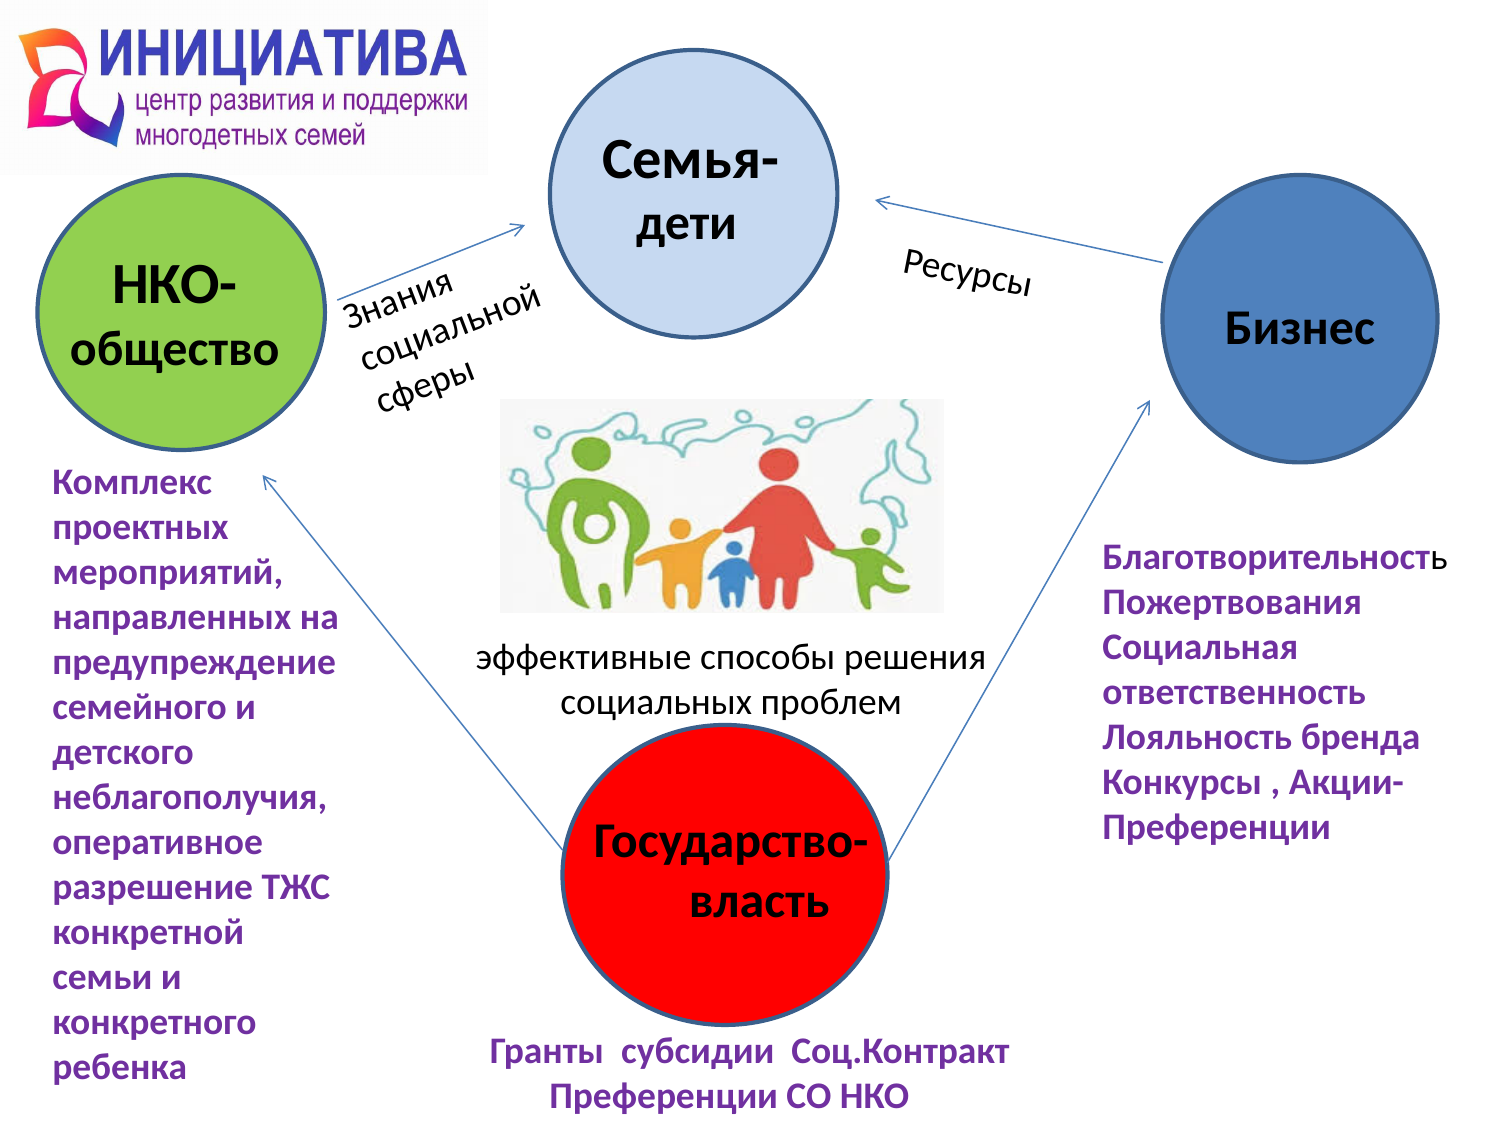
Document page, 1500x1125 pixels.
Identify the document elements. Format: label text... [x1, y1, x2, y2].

text_box Гранты субсидии Соц.Контракт Преференции СО НКО [474, 1018, 1038, 1124]
text_box Семья- дети [587, 112, 800, 258]
text_box Благотворительность Пожертвования Социальная ответственность Лояльность бренда Конкурсы , Акции- Преференции [1154, 524, 1475, 855]
text_box [582, 730, 868, 799]
text_box эффективные способы решения социальных проблем [566, 624, 882, 730]
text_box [337, 224, 526, 301]
text_box Знания социальной сферы [319, 200, 618, 434]
text_box Ресурсы [884, 271, 1154, 335]
picture [499, 399, 944, 613]
text_box Бизнес [1200, 287, 1400, 363]
text_box [547, 47, 840, 340]
text_box [560, 814, 877, 1018]
text_box [35, 251, 50, 374]
text_box Государство- власть [574, 799, 888, 935]
picture [0, 0, 488, 176]
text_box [887, 399, 1151, 863]
text_box [55, 184, 327, 449]
text_box Комплекс проектных мероприятий, направленных на предупреждение семейного и детского неблагополучия, оперативное разрешение ТЖС конкретной семьи и конкретного ребенка [37, 449, 363, 1125]
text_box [262, 474, 563, 851]
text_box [874, 199, 1163, 263]
text_box НКО-общество [50, 237, 300, 383]
text_box [1160, 172, 1440, 465]
